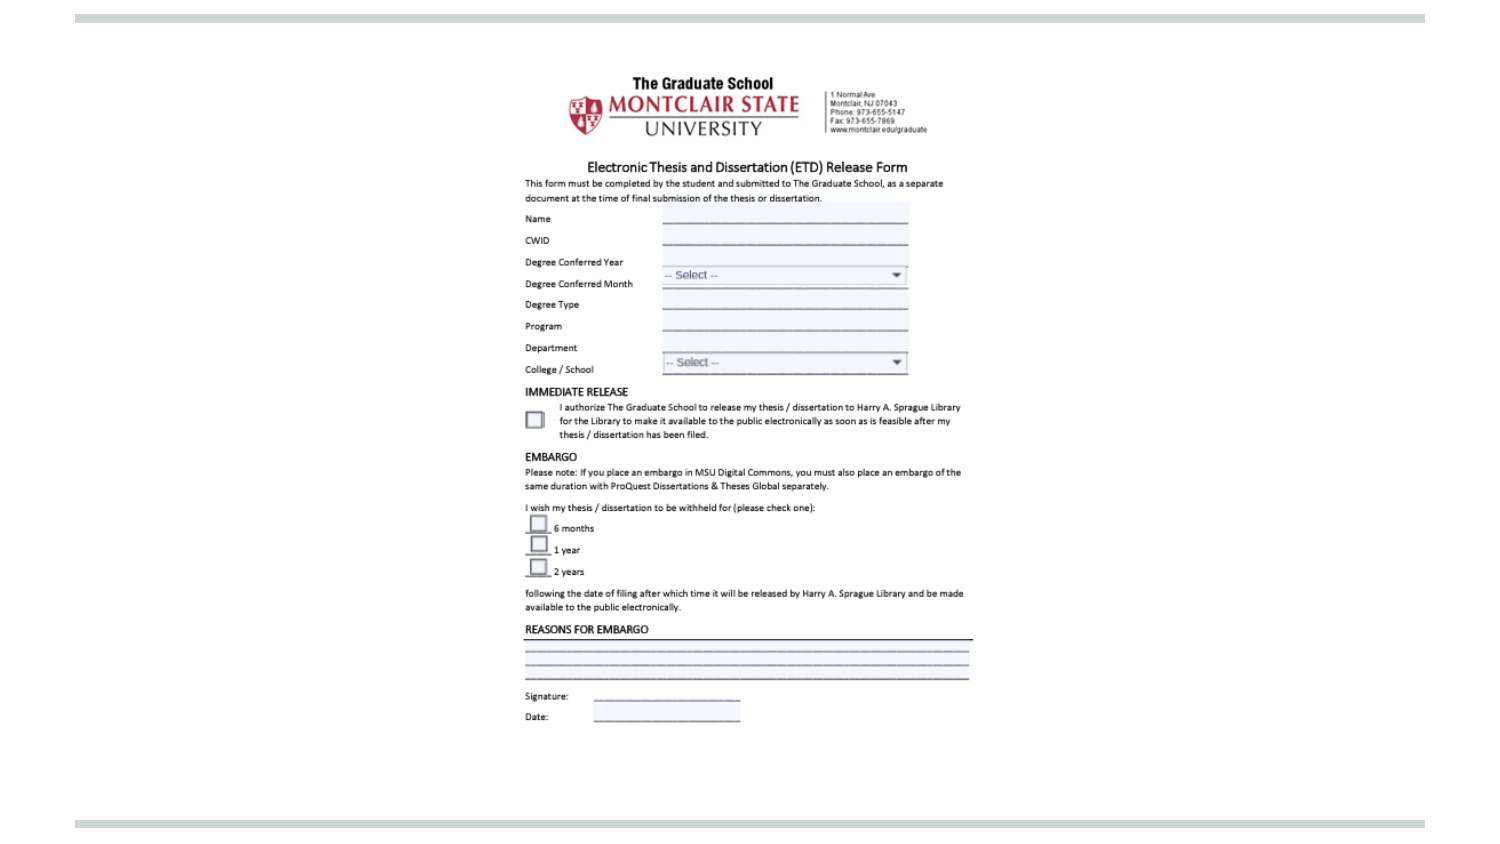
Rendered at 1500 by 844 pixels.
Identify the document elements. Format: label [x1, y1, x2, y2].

picture [467, 52, 1033, 791]
